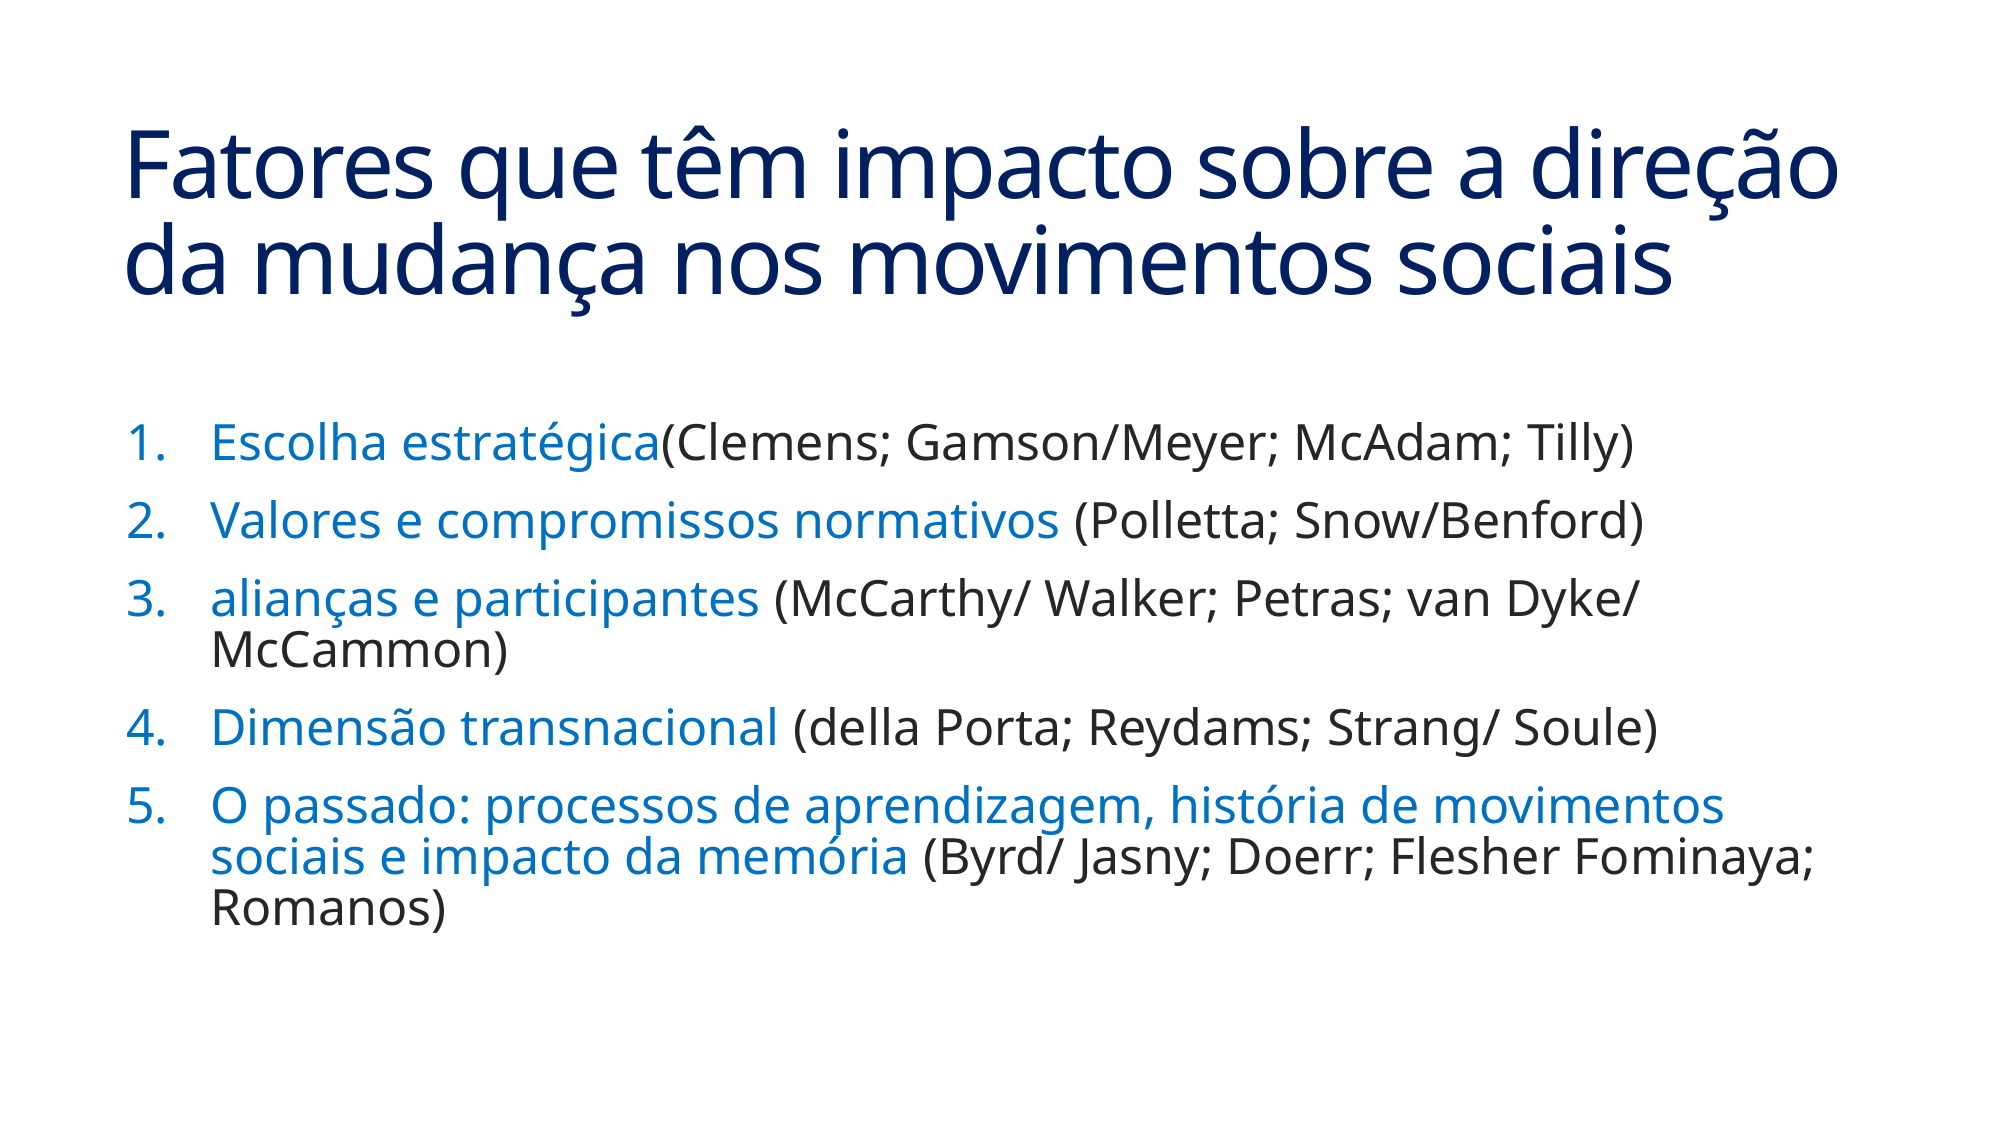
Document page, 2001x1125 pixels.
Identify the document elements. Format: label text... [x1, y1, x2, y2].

title Fatores que têm impacto sobre a direção da mudança nos movimentos sociais [107, 81, 1875, 354]
list Escolha estratégica(Clemens; Gamson/Meyer; McAdam; Tilly) Valores e compromissos normativos (Polletta; Snow/Benford) alianças e participantes (McCarthy/ Walker; Petras; van Dyke/ McCammon) Dimensão transnacional (della Porta; Reydams; Strang/ Soule) O passado: processos de aprendizagem, história de movimentos sociais e impacto da memória (Byrd/ Jasny; Doerr; Flesher Fominaya; Romanos) [111, 411, 1876, 1078]
